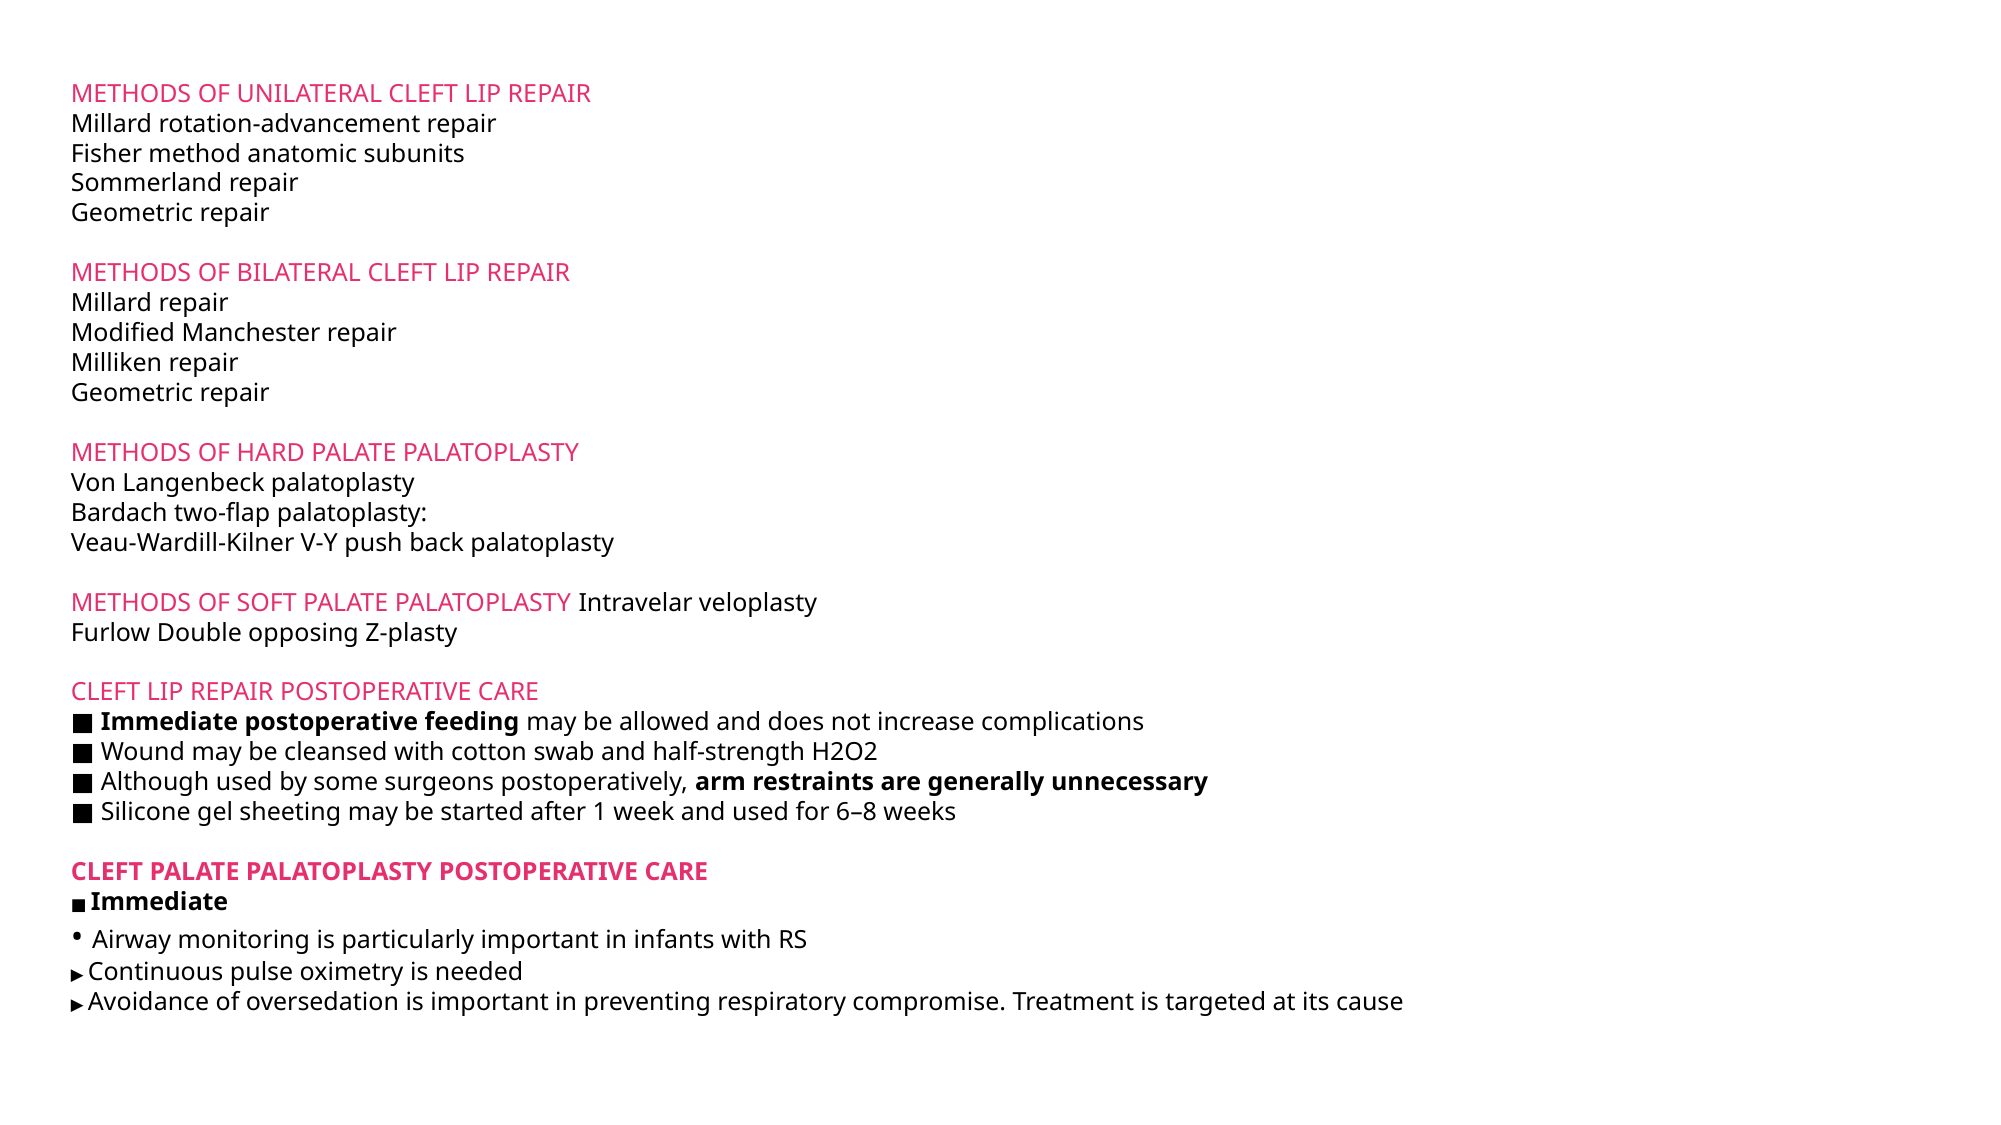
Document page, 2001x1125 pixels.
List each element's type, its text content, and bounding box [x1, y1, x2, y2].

text_box METHODS OF UNILATERAL CLEFT LIP REPAIR Millard rotation-advancement repair Fisher method anatomic subunits Sommerland repair Geometric repair METHODS OF BILATERAL CLEFT LIP REPAIR Millard repair Modified Manchester repair Milliken repair Geometric repair METHODS OF HARD PALATE PALATOPLASTY Von Langenbeck palatoplasty Bardach two-flap palatoplasty: Veau-Wardill-Kilner V-Y push back palatoplasty METHODS OF SOFT PALATE PALATOPLASTY Intravelar veloplasty Furlow Double opposing Z-plasty CLEFT LIP REPAIR POSTOPERATIVE CARE ■ Immediate postoperative feeding may be allowed and does not increase complications ■ Wound may be cleansed with cotton swab and half-strength H2O2 ■ Although used by some surgeons postoperatively, arm restraints are generally unnecessary ■ Silicone gel sheeting may be started after 1 week and used for 6–8 weeks CLEFT PALATE PALATOPLASTY POSTOPERATIVE CARE ■ Immediate • Airway monitoring is particularly important in infants with RS ▶ Continuous pulse oximetry is needed ▶ Avoidance of oversedation is important in preventing respiratory compromise. Treatment is targeted at its cause [55, 69, 1978, 1023]
